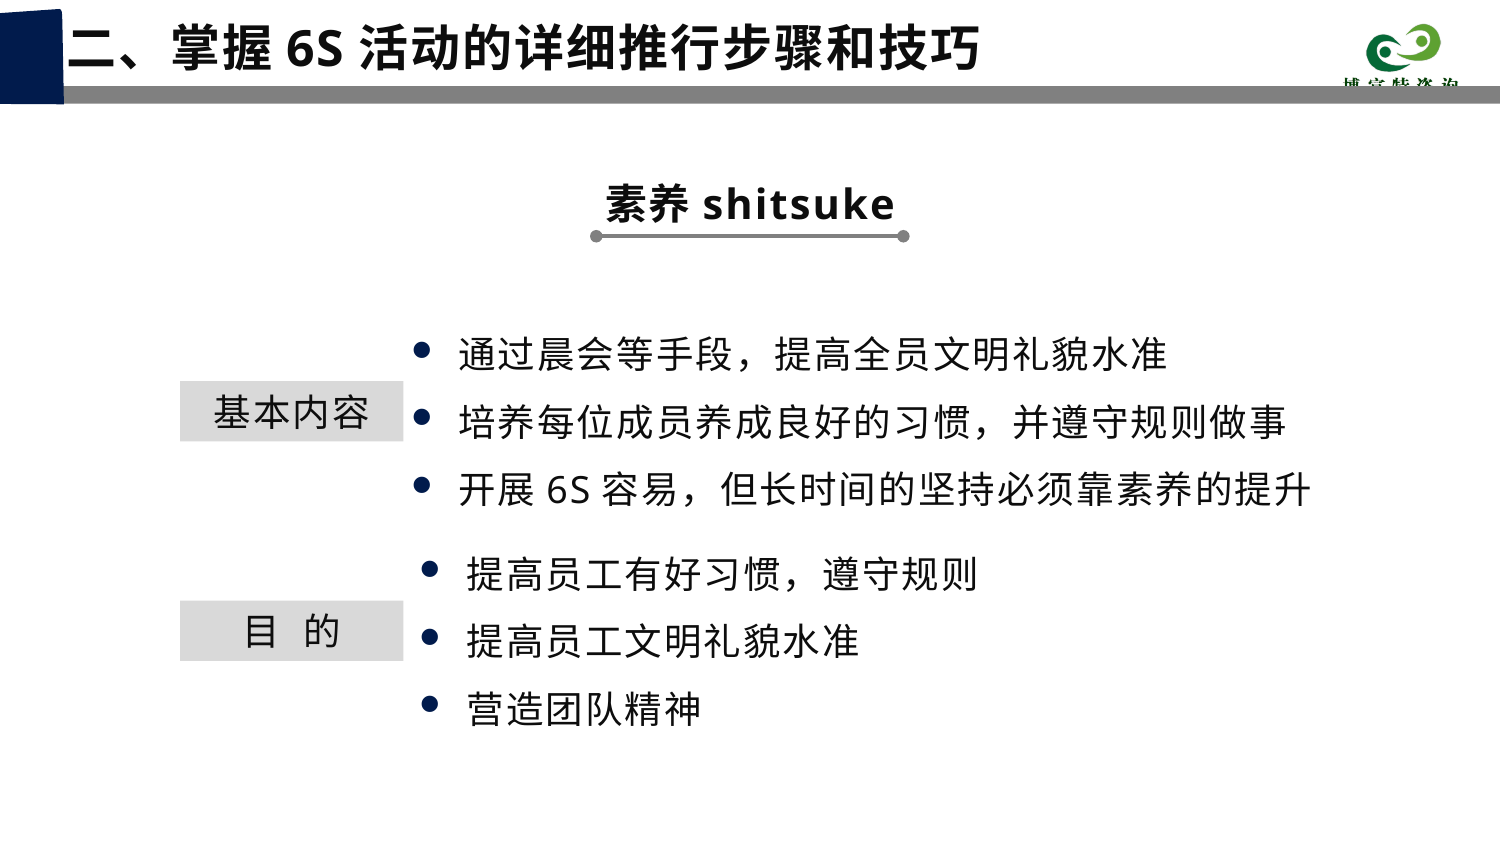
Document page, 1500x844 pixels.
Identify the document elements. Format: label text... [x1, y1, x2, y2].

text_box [180, 301, 1320, 741]
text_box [596, 170, 904, 237]
text_box 二、掌握6S活动的详细推行步骤和技巧 [51, 9, 996, 85]
picture [1329, 23, 1477, 86]
